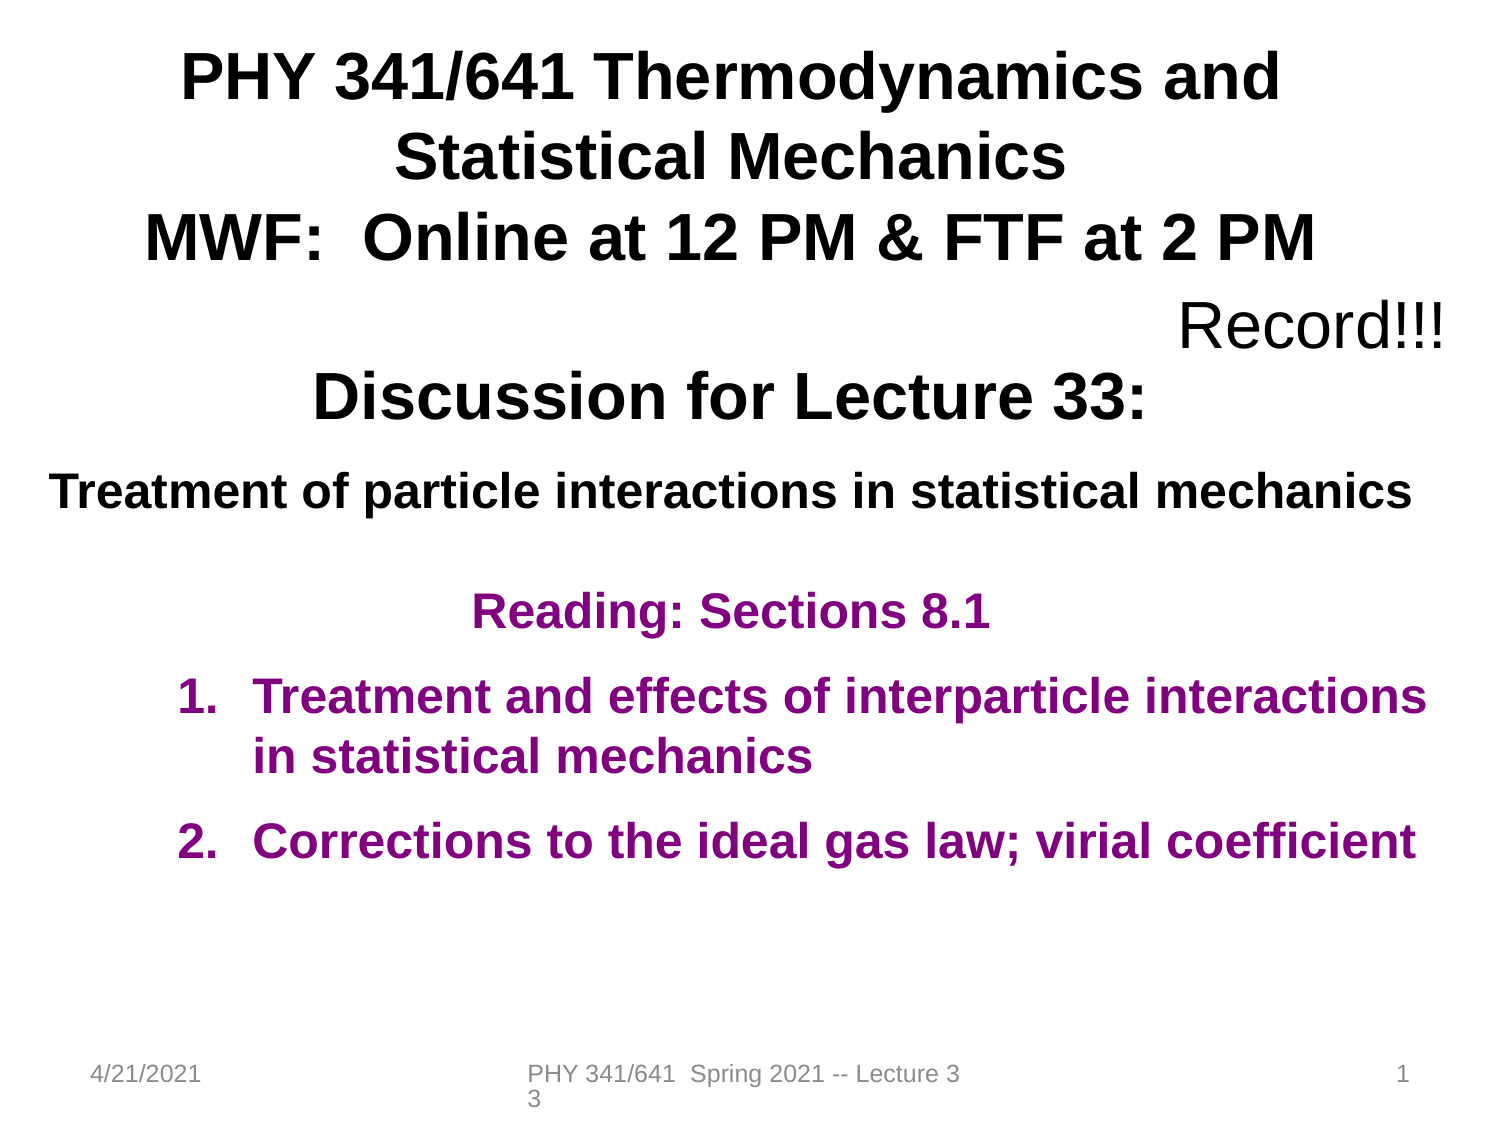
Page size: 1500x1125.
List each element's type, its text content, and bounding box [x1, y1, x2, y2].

slide_number 1 [1074, 1042, 1425, 1103]
text_box Record!!! [1162, 274, 1500, 370]
footer PHY 341/641 Spring 2021 -- Lecture 33 [512, 1042, 988, 1103]
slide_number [75, 1042, 425, 1103]
text_box PHY 341/641 Thermodynamics and Statistical Mechanics MWF: Online at 12 PM & FTF at 2 PM Discussion for Lecture 33: Treatment of particle interactions in statistical mechanics Reading: Sections 8.1 Treatment and effects of interparticle interactions in statistical mechanics Corrections to the ideal gas law; virial coefficient [12, 25, 1450, 961]
